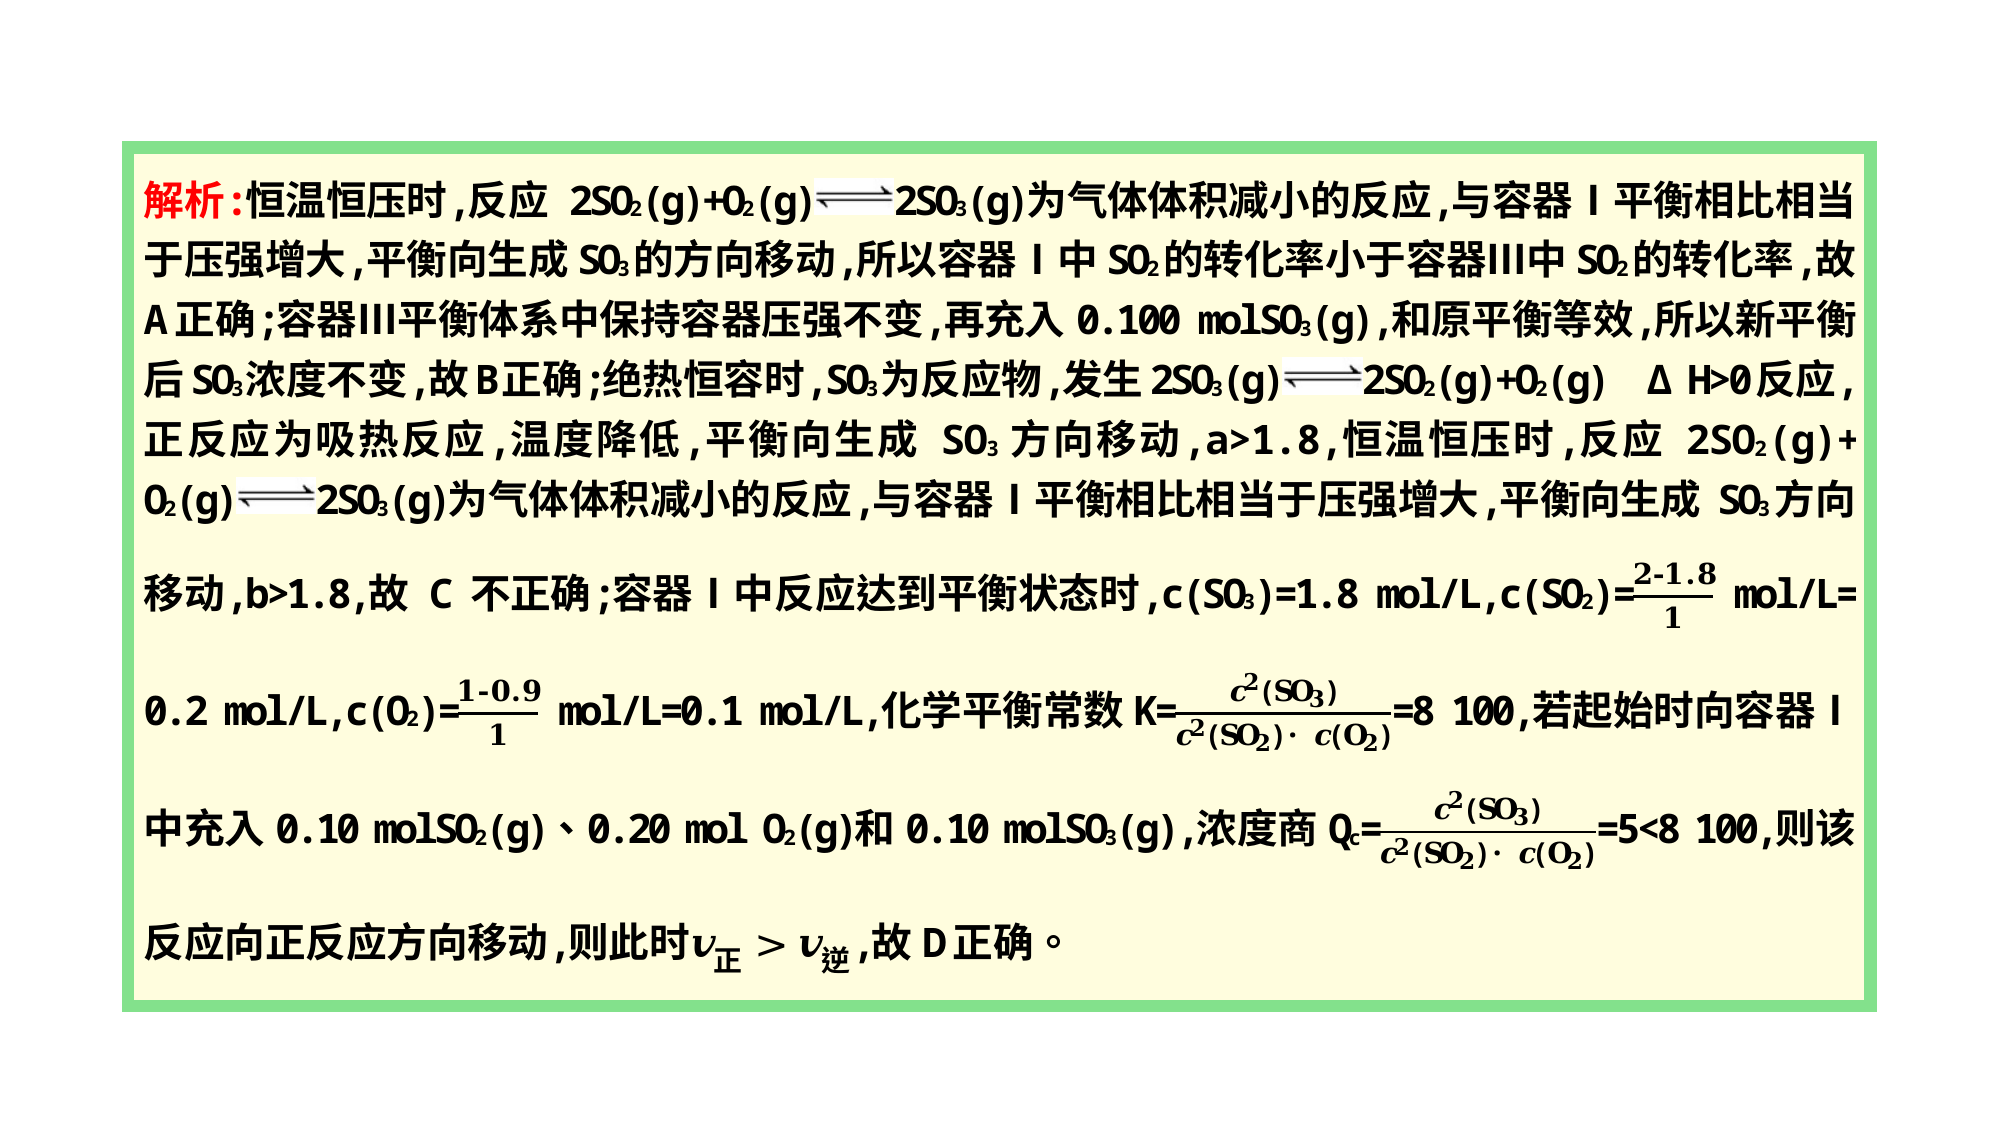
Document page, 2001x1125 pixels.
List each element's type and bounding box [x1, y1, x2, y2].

text_box [143, 170, 1857, 1009]
text_box [127, 147, 1871, 1006]
